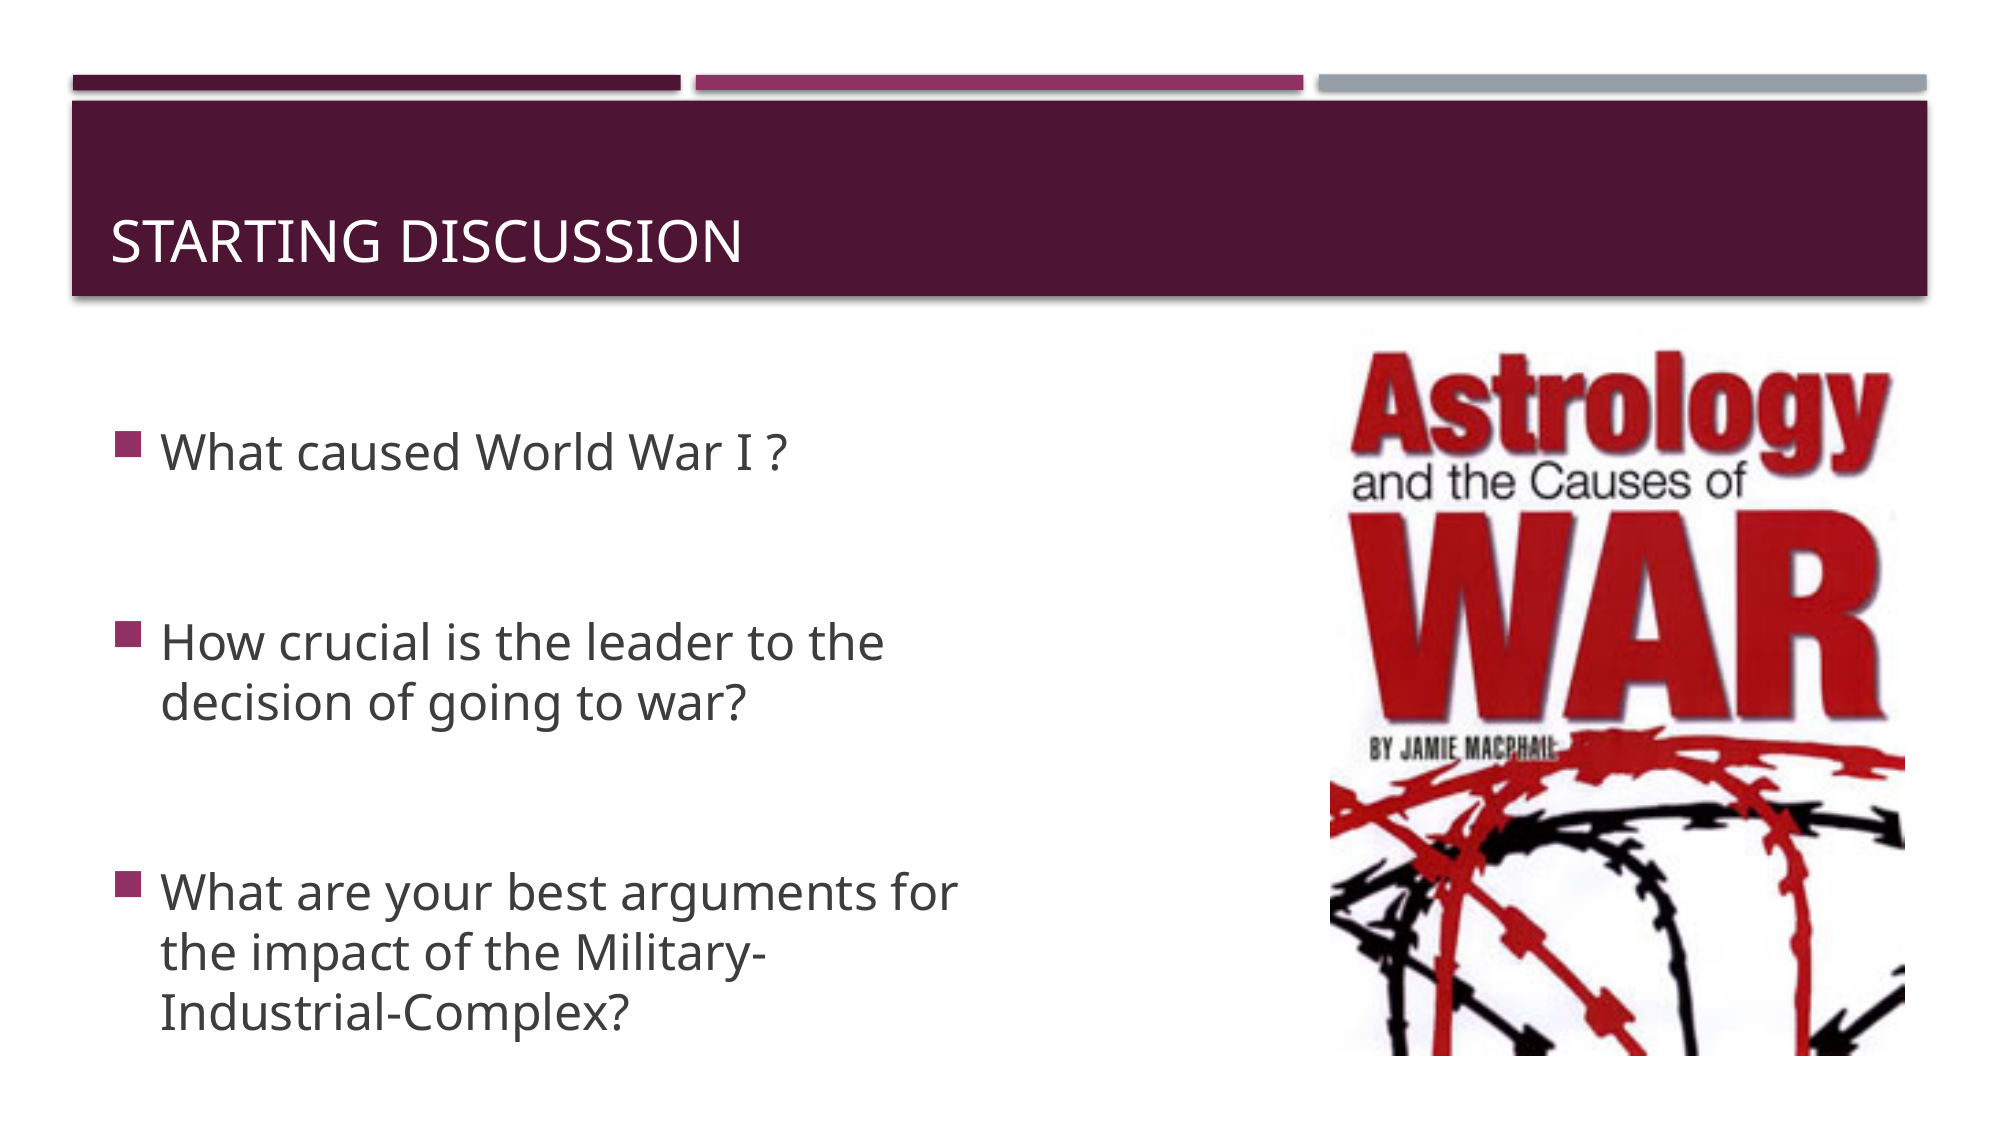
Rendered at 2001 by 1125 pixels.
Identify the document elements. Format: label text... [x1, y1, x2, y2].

picture [1329, 308, 1906, 1057]
list What caused World War I ? How crucial is the leader to the decision of going to war? What are your best arguments for the impact of the Military-Industrial-Complex? [95, 365, 1000, 1095]
title Starting discussion [95, 115, 1905, 282]
